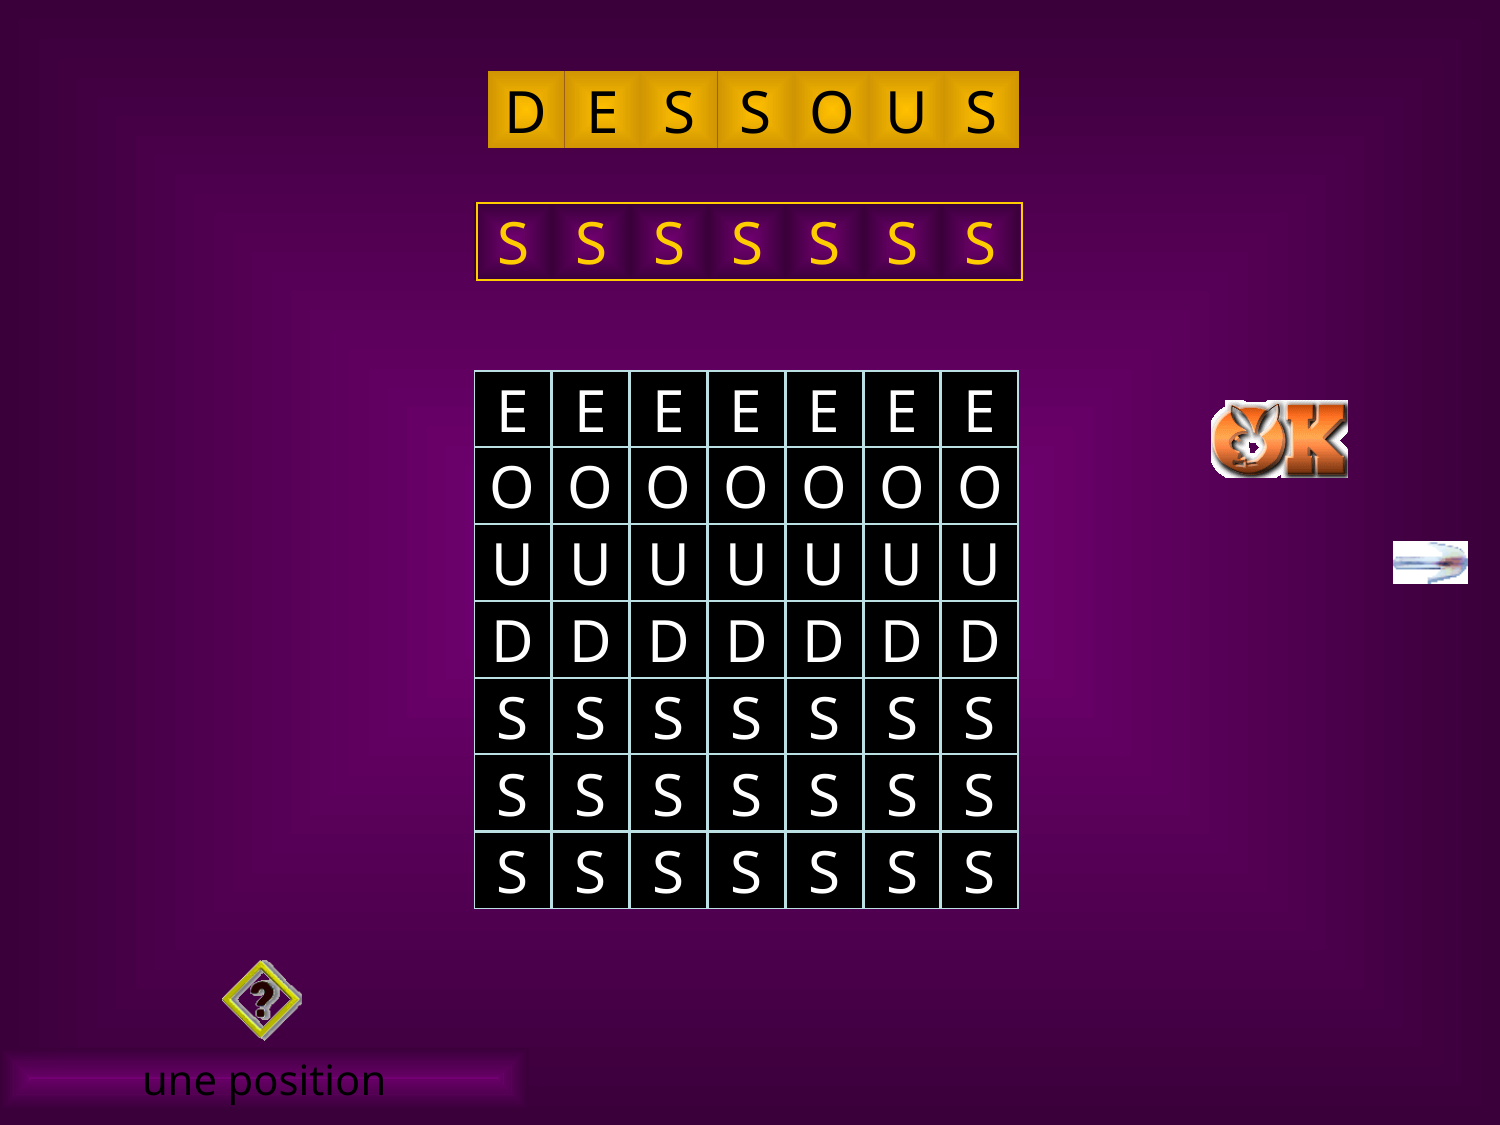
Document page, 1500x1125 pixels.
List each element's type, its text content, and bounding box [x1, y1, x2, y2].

text_box D [863, 601, 941, 677]
text_box U [552, 524, 629, 601]
text_box U [474, 524, 551, 601]
text_box O [793, 71, 867, 149]
text_box S [941, 831, 1019, 909]
text_box S [474, 754, 551, 831]
text_box S [630, 754, 707, 831]
text_box E [785, 370, 863, 447]
text_box D [708, 601, 785, 677]
picture [1210, 400, 1348, 478]
text_box S [941, 754, 1019, 831]
text_box S [785, 754, 863, 831]
text_box S [863, 831, 941, 909]
text_box D [785, 601, 863, 677]
text_box O [474, 447, 551, 524]
picture [222, 957, 307, 1042]
text_box O [863, 447, 941, 524]
text_box D [474, 601, 551, 677]
text_box O [552, 447, 629, 524]
text_box U [941, 524, 1019, 601]
text_box D [487, 71, 564, 149]
text_box S [630, 677, 707, 754]
text_box [477, 203, 1023, 280]
text_box U [785, 524, 863, 601]
text_box U [630, 524, 707, 601]
text_box S [708, 754, 785, 831]
text_box S [552, 677, 629, 754]
text_box S [785, 831, 863, 909]
text_box S [640, 71, 717, 149]
text_box S [863, 677, 941, 754]
text_box S [863, 754, 941, 831]
text_box E [630, 370, 707, 447]
text_box E [564, 71, 640, 149]
text_box S [552, 754, 629, 831]
text_box S [708, 677, 785, 754]
text_box U [708, 524, 785, 601]
text_box [0, 0, 1500, 1125]
text_box E [552, 370, 629, 447]
picture [1393, 541, 1468, 584]
text_box E [863, 370, 941, 447]
text_box S [630, 831, 707, 909]
text_box D [941, 601, 1019, 677]
text_box S [942, 71, 1020, 149]
text_box S [941, 677, 1019, 754]
text_box une position [0, 1047, 529, 1110]
text_box S [717, 71, 793, 149]
text_box D [630, 601, 707, 677]
text_box U [867, 71, 942, 149]
text_box S [474, 677, 551, 754]
text_box O [630, 447, 707, 524]
text_box S [474, 831, 551, 909]
text_box D [552, 601, 629, 677]
text_box E [941, 370, 1019, 447]
text_box O [941, 447, 1019, 524]
text_box O [708, 447, 785, 524]
text_box U [863, 524, 941, 601]
text_box S [552, 831, 629, 909]
text_box S [708, 831, 785, 909]
text_box O [785, 447, 863, 524]
text_box S [785, 677, 863, 754]
text_box E [708, 370, 785, 447]
text_box E [474, 370, 551, 447]
